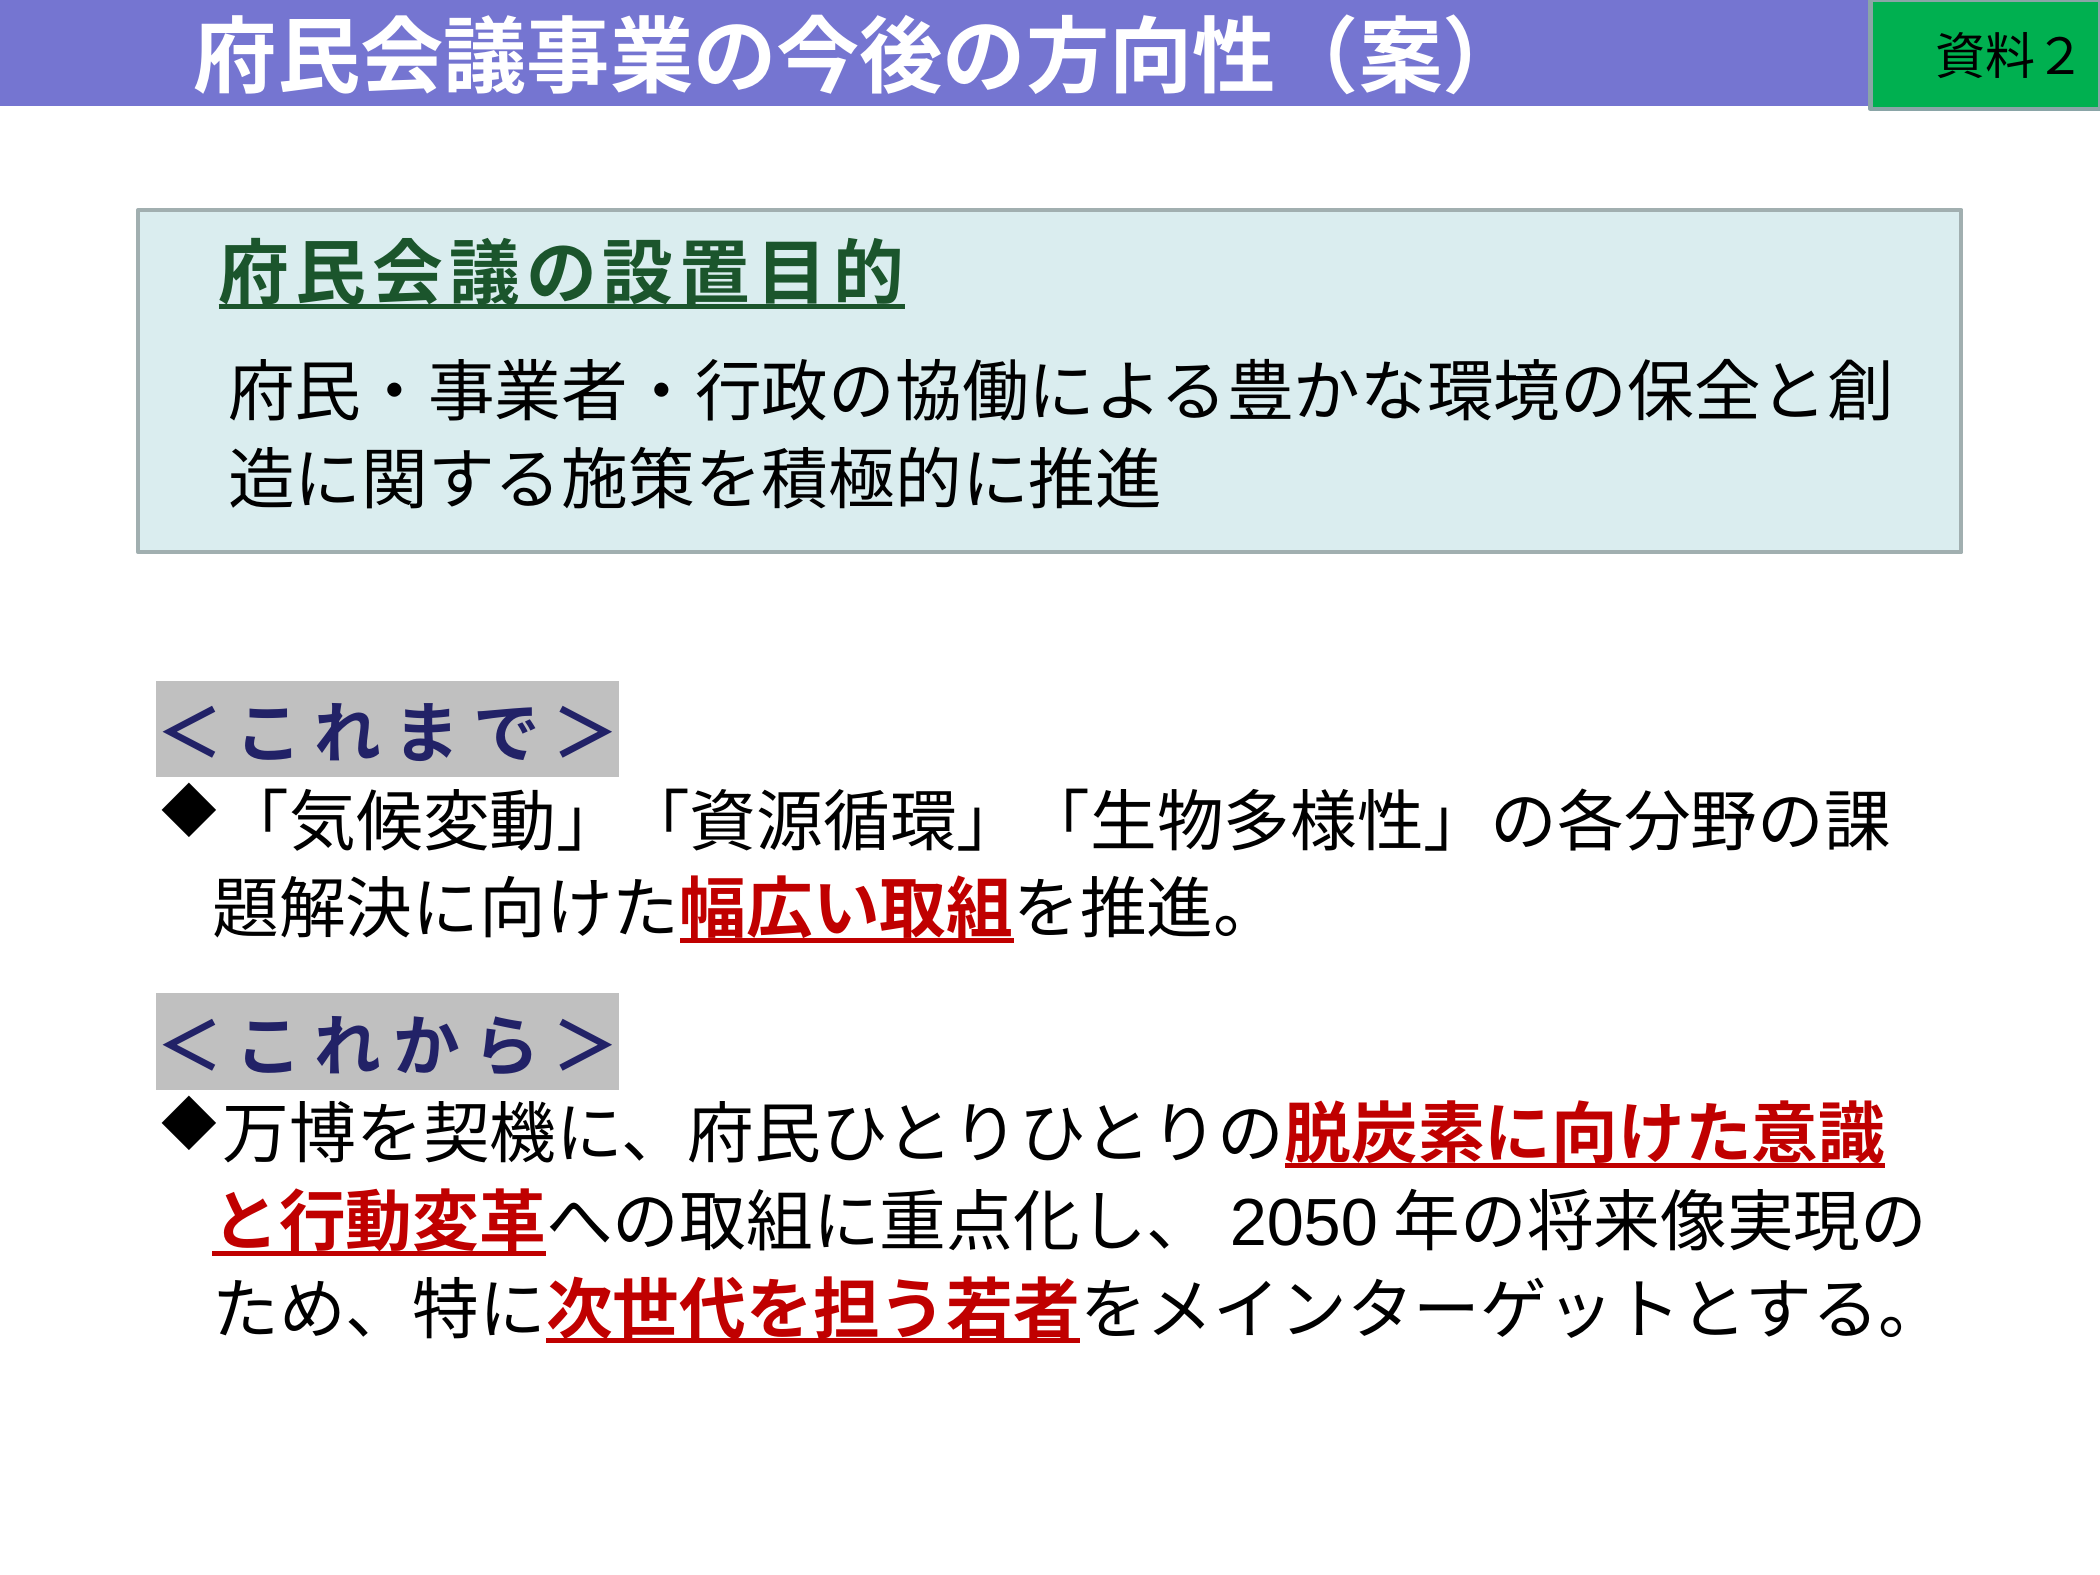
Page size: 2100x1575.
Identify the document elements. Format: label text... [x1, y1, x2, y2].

text_box 資料２ [1868, 0, 2100, 111]
text_box 府民会議の設置目的 [151, 216, 921, 321]
text_box [136, 208, 1963, 554]
text_box 府民・事業者・行政の協働による豊かな環境の保全と創造に関する施策を積極的に推進 [213, 333, 1932, 524]
text_box 府民会議事業の今後の方向性（案） [0, 0, 1868, 106]
text_box ＜これまで＞ 「気候変動」「資源循環」「生物多様性」の各分野の課題解決に向けた幅広い取組を推進。 ＜これから＞ 万博を契機に、府民ひとりひとりの脱炭素に向けた意識と行動変革への取組に重点化し、2050年の将来像実現のため、特に次世代を担う若者をメインターゲットとする。 [141, 663, 1948, 1354]
